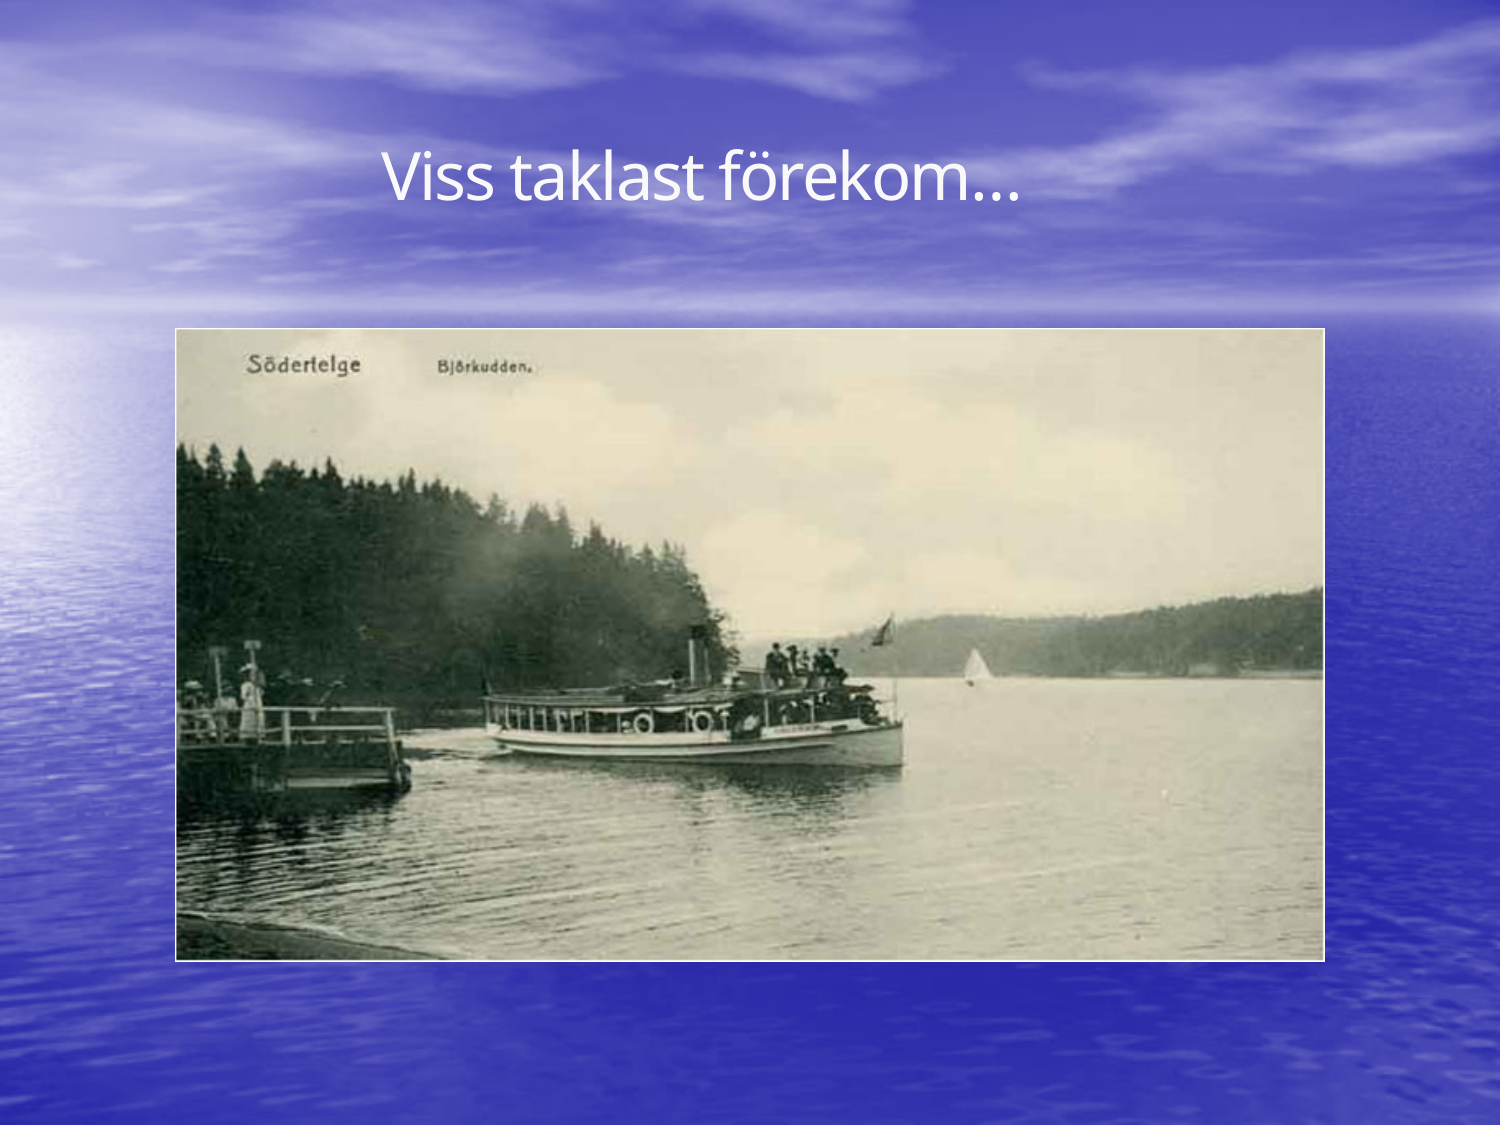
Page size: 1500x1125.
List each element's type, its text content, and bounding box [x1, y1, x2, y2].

title Viss taklast förekom… [74, 24, 1426, 226]
picture [175, 327, 1325, 962]
